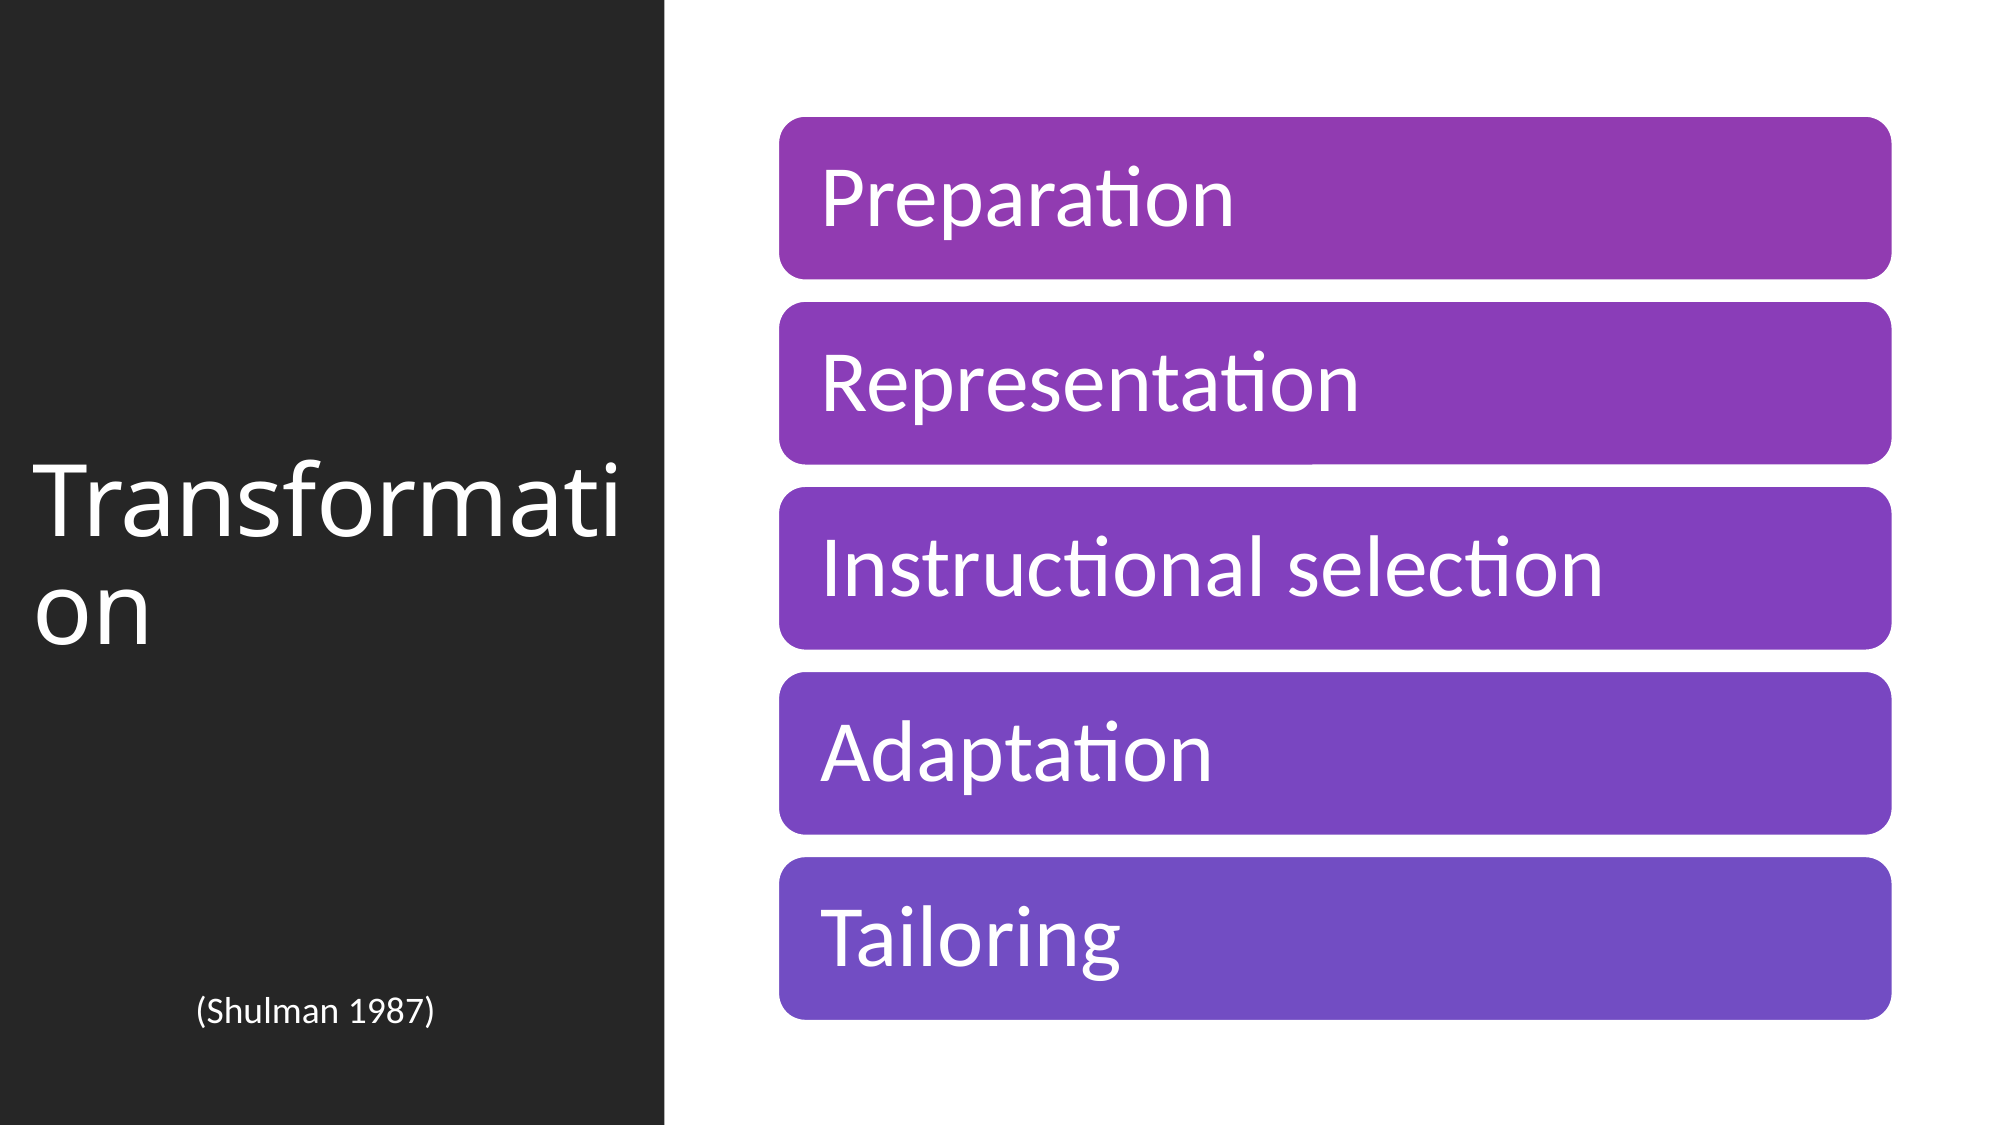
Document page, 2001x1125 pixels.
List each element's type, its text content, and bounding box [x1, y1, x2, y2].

text_box (Shulman 1987) [180, 978, 451, 1039]
text_box [666, 0, 2000, 1125]
title Transformation [17, 84, 671, 1032]
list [777, 104, 1894, 1033]
text_box [0, 0, 666, 1125]
